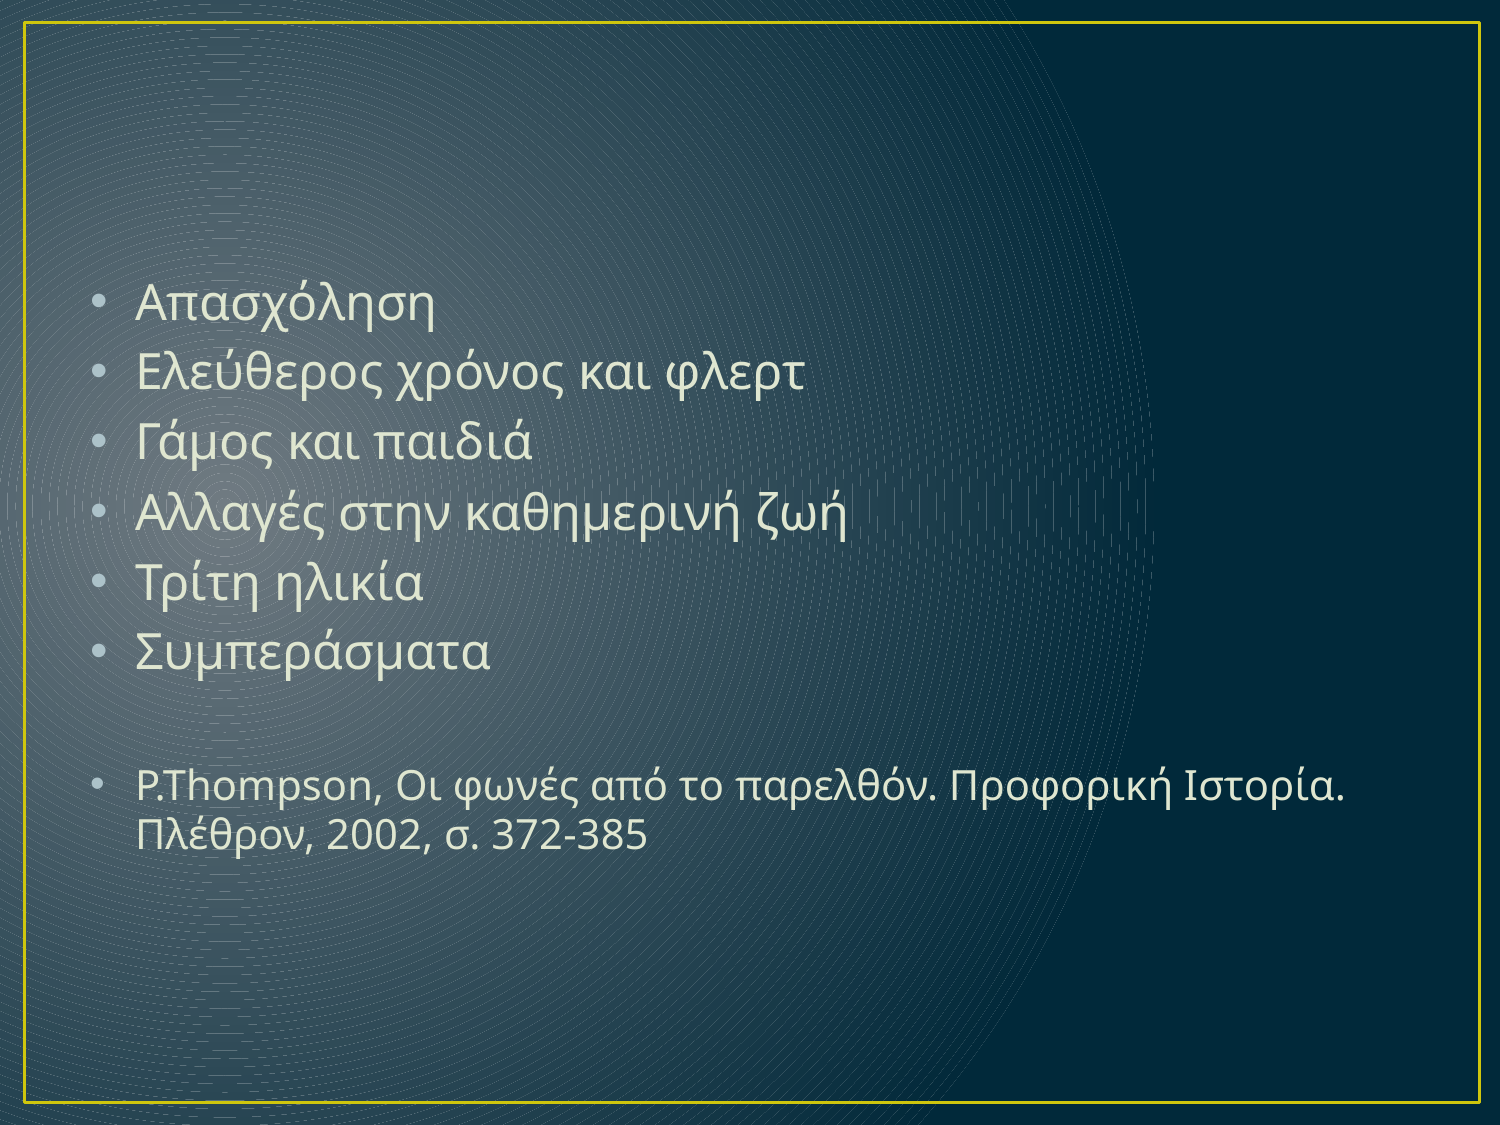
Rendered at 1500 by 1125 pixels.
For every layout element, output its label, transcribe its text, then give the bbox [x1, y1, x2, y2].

list Απασχόληση Ελεύθερος χρόνος και φλερτ Γάμος και παιδιά Αλλαγές στην καθημερινή ζωή Τρίτη ηλικία Συμπεράσματα P.Thompson, Οι φωνές από το παρελθόν. Προφορική Ιστορία. Πλέθρον, 2002, σ. 372-385 [75, 262, 1425, 1005]
